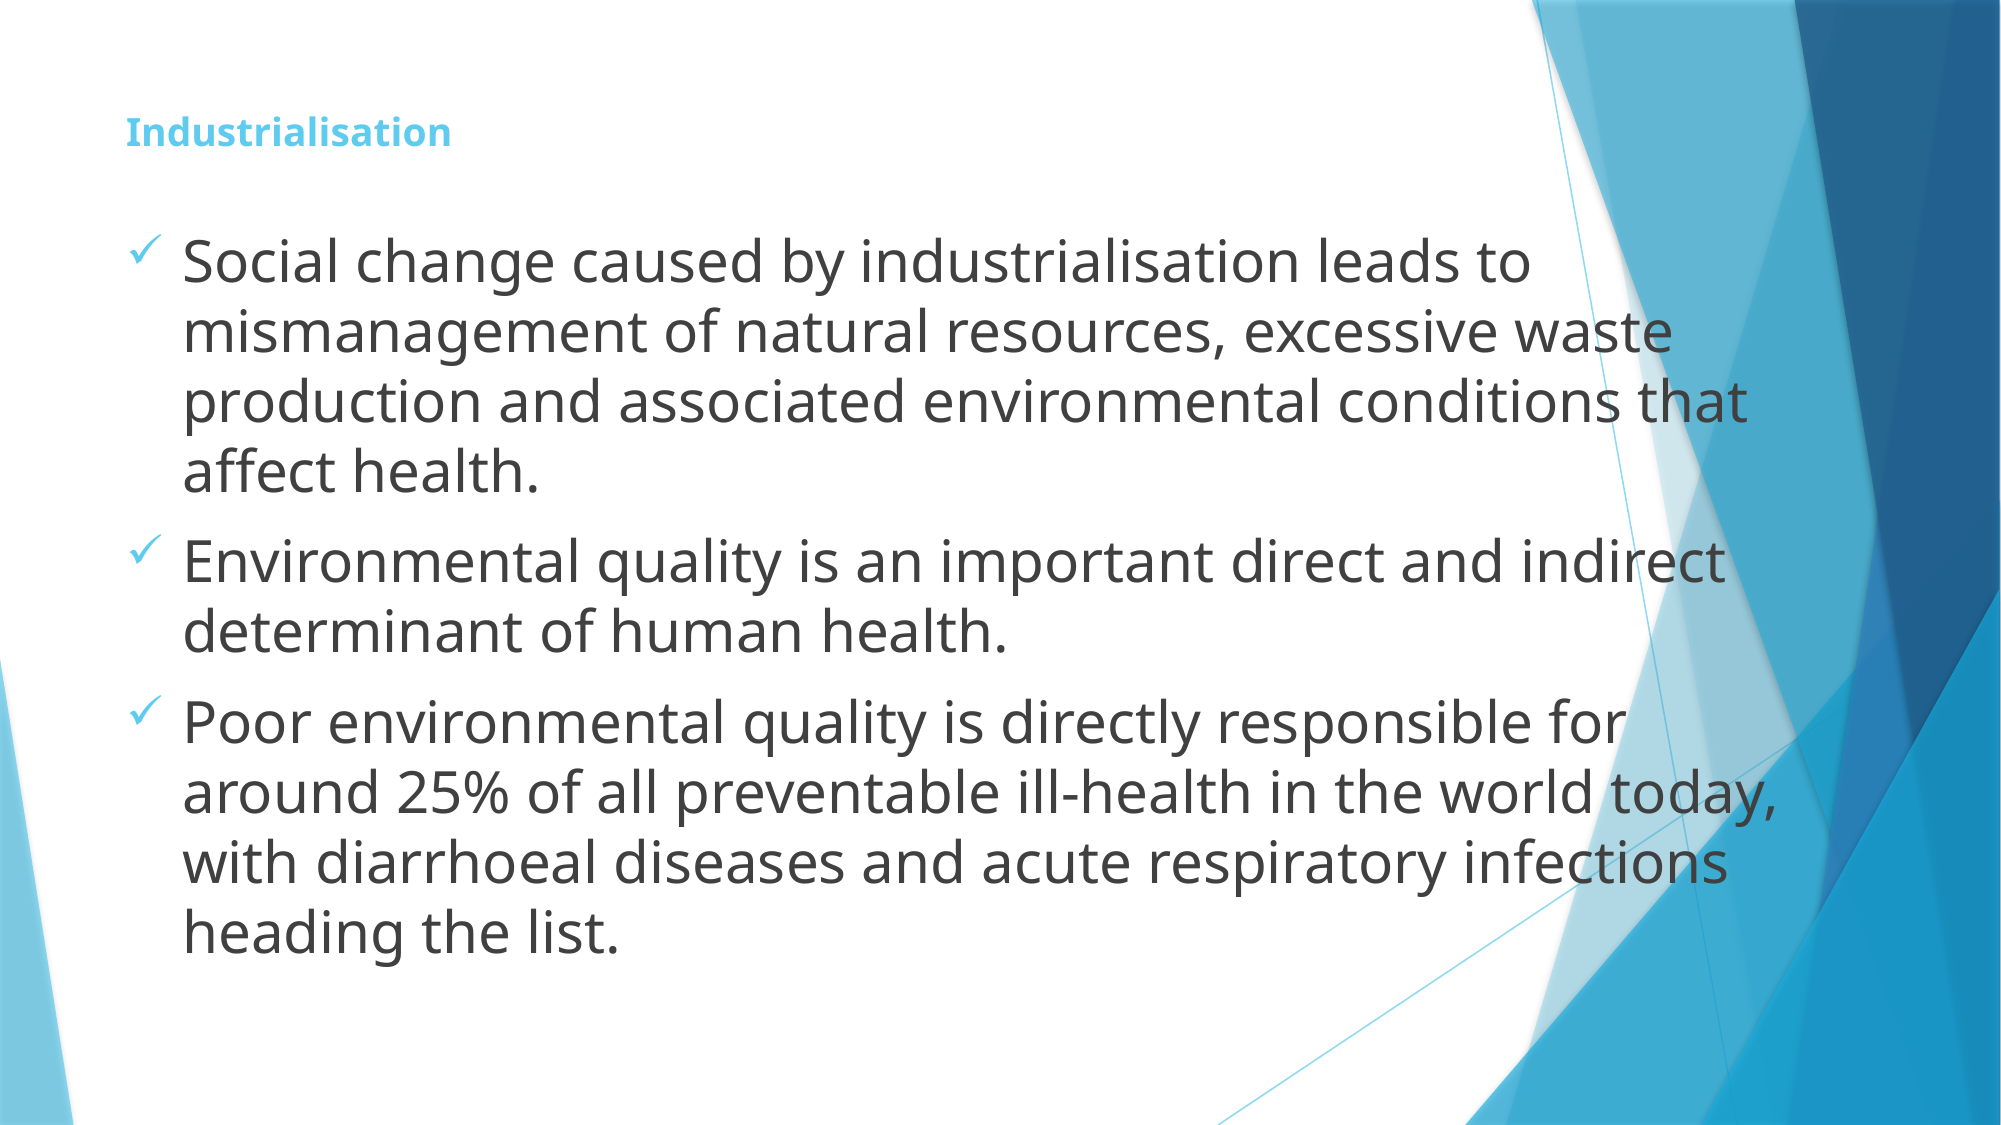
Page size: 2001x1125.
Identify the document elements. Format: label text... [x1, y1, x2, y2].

title Industrialisation [111, 99, 1522, 210]
list Social change caused by industrialisation leads to mismanagement of natural resources, excessive waste production and associated environmental conditions that affect health. Environmental quality is an important direct and indirect determinant of human health. Poor environmental quality is directly responsible for around 25% of all preventable ill-health in the world today, with diarrhoeal diseases and acute respiratory infections heading the list. [111, 216, 1846, 991]
